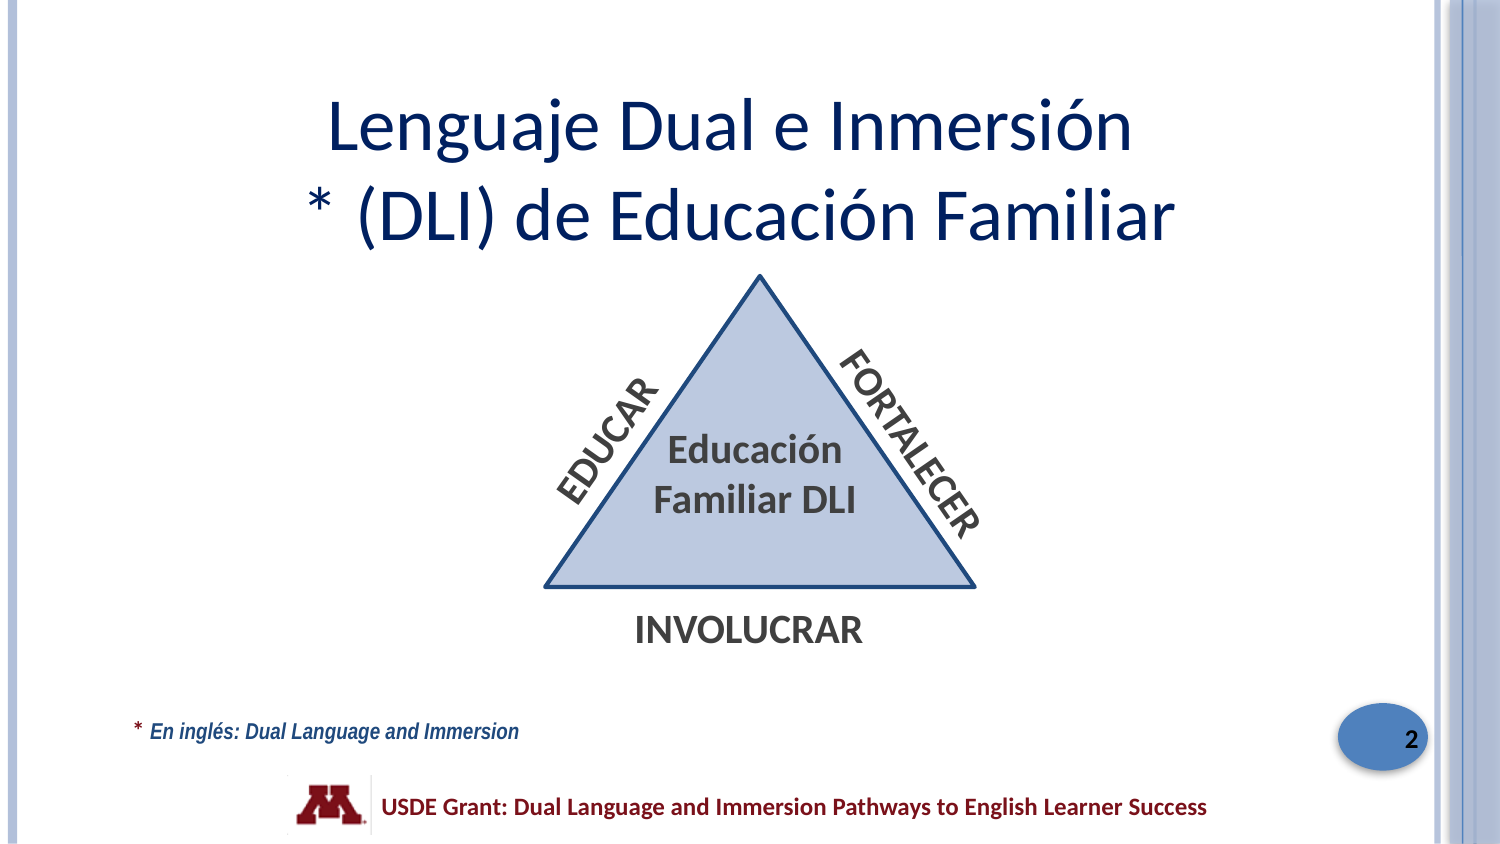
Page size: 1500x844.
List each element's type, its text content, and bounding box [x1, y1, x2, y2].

text_box * En inglés: Dual Language and Immersion [117, 706, 563, 752]
slide_number 2 [1333, 705, 1434, 770]
text_box USDE Grant: Dual Language and Immersion Pathways to English Learner Success [378, 782, 1226, 828]
text_box Lenguaje Dual e Inmersión * (DLI) de Educación Familiar [11, 67, 1468, 263]
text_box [544, 275, 976, 661]
picture [286, 775, 373, 836]
